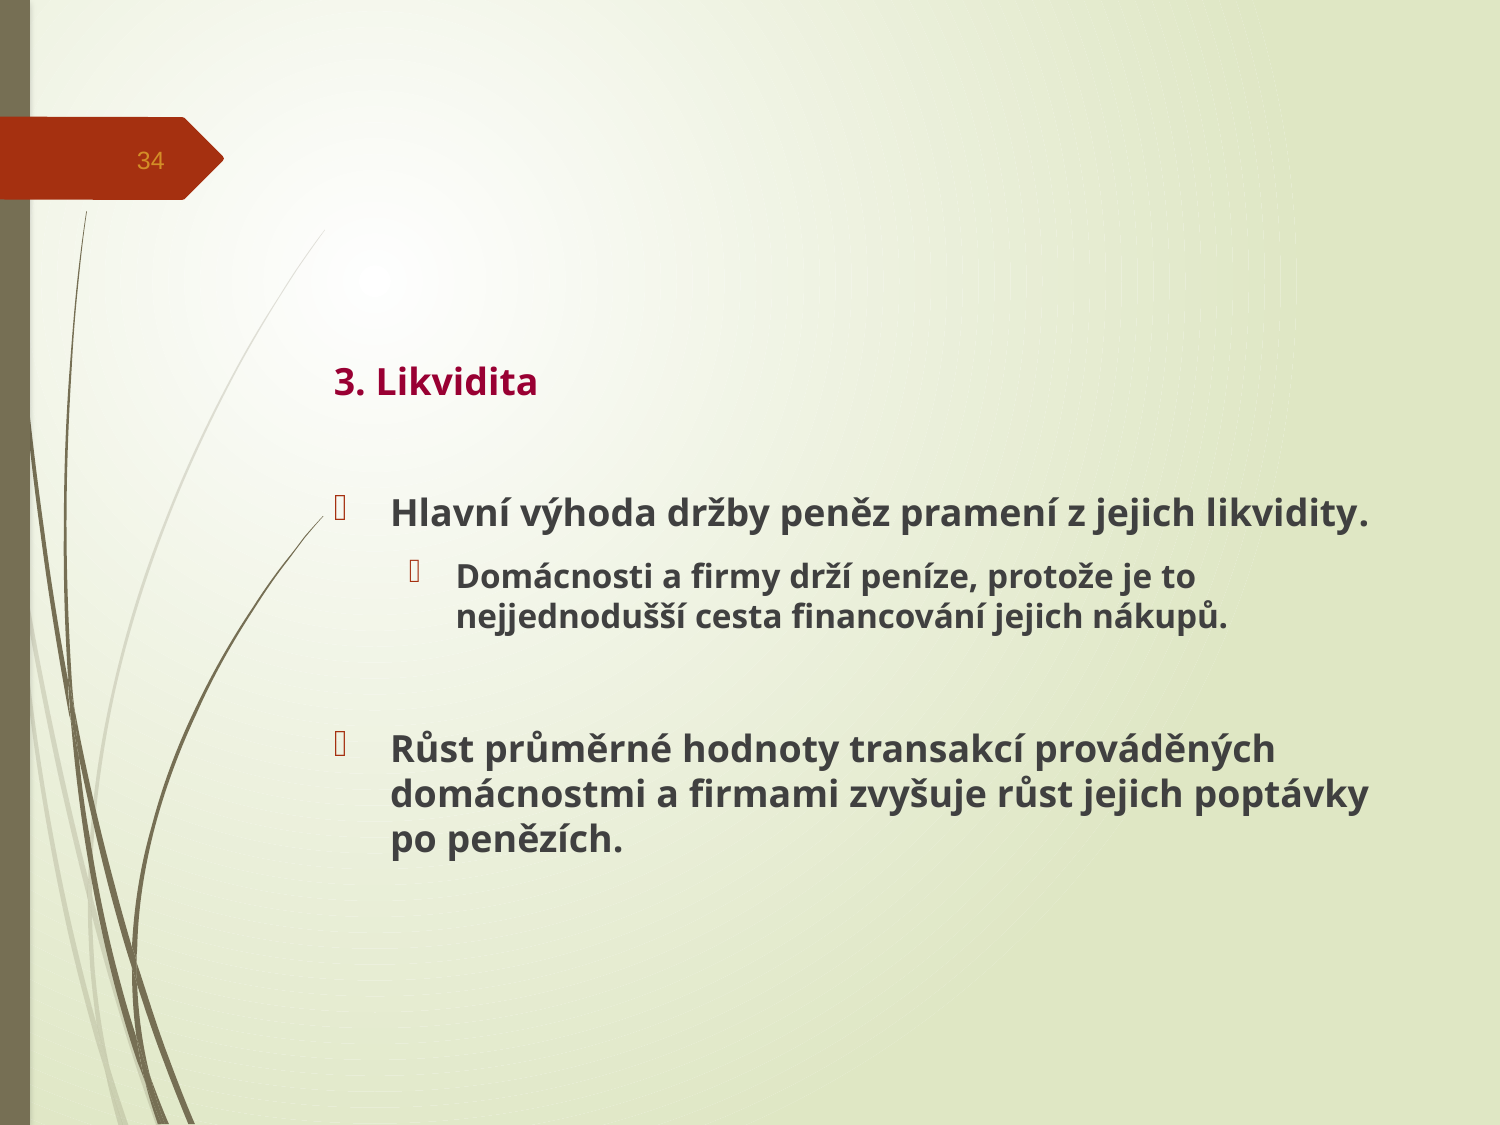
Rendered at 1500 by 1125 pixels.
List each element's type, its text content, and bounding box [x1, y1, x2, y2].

slide_number 34 [83, 129, 180, 190]
list 3. Likvidita Hlavní výhoda držby peněz pramení z jejich likvidity. Domácnosti a firmy drží peníze, protože je to nejjednodušší cesta financování jejich nákupů. Růst průměrné hodnoty transakcí prováděných domácnostmi a firmami zvyšuje růst jejich poptávky po penězích. [318, 350, 1400, 970]
